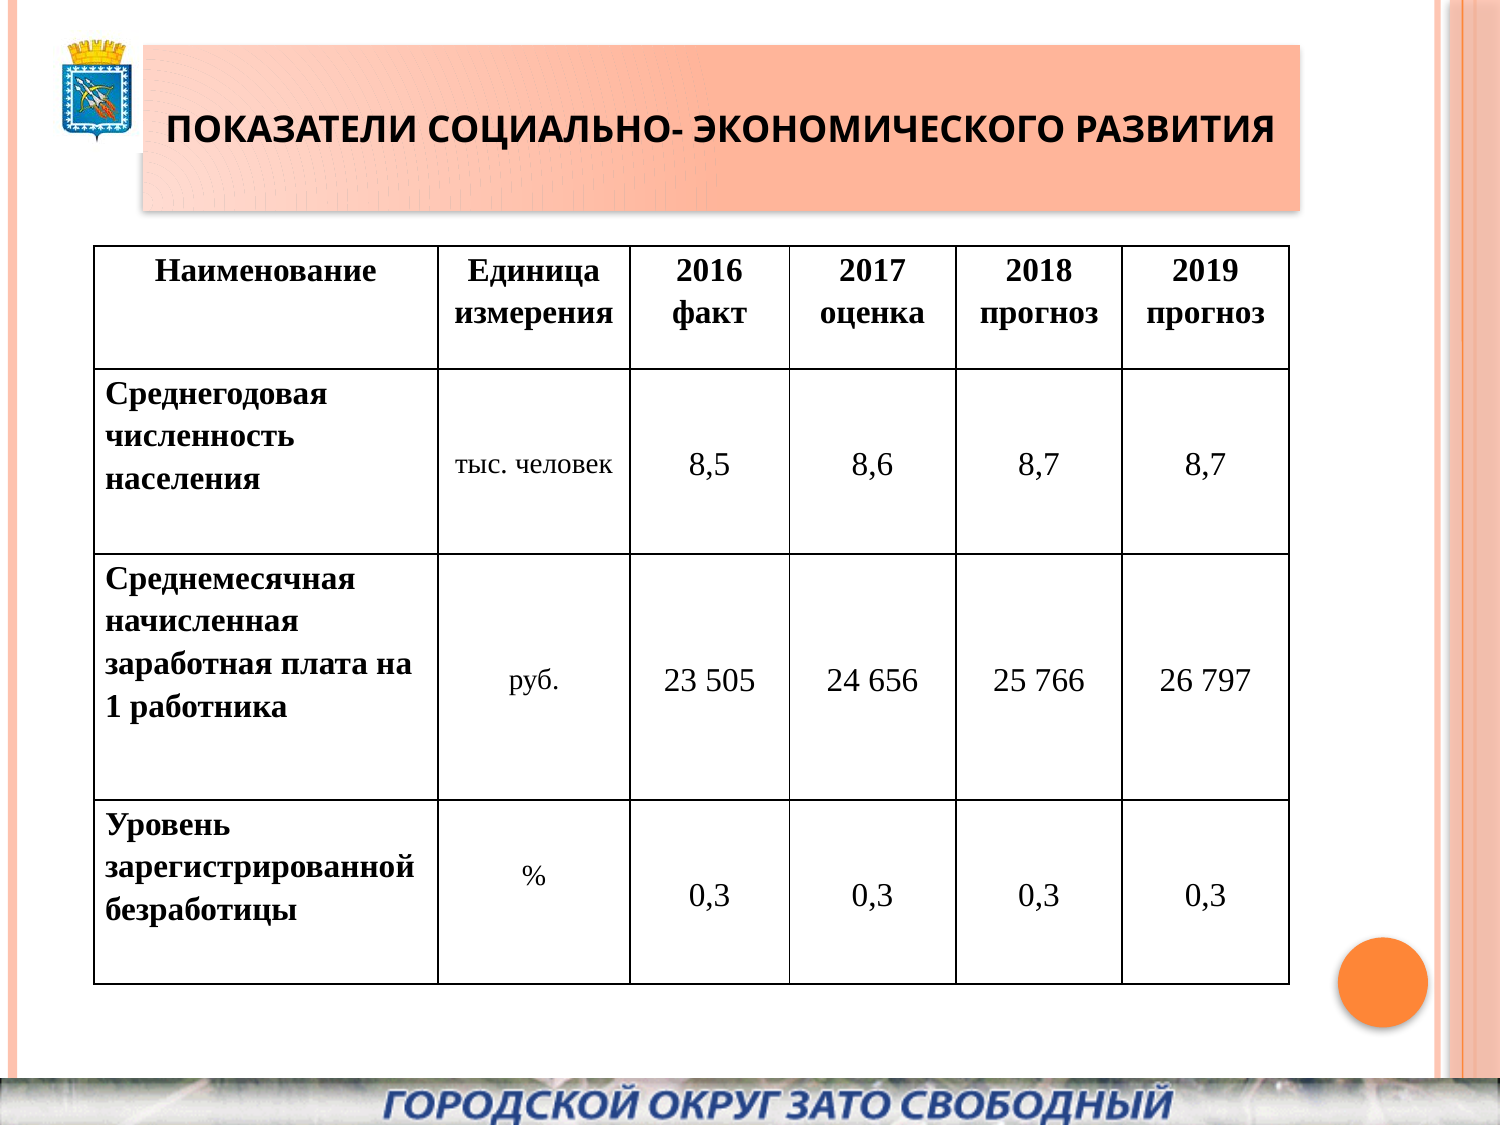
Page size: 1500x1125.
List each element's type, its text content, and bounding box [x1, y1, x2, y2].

table_cell 24 656 [790, 555, 955, 799]
table_cell руб. [439, 555, 629, 799]
picture [0, 1078, 1500, 1125]
table_cell 26 797 [1123, 555, 1288, 799]
table_header 2016 факт [631, 247, 789, 368]
table_cell 23 505 [631, 555, 789, 799]
picture [52, 30, 144, 154]
table_cell Среднемесячная начисленная заработная плата на 1 работника [95, 555, 437, 799]
table_cell 8,7 [957, 370, 1121, 553]
text_box [0, 0, 1500, 75]
table_cell 0,3 [631, 801, 789, 983]
table_cell 8,7 [1123, 370, 1288, 553]
title Показатели социально- экономического развития [142, 75, 1301, 212]
table_cell Среднегодовая численность населения [95, 370, 437, 553]
table_header Наименование [95, 247, 437, 368]
table_cell 0,3 [1123, 801, 1288, 983]
table_cell 25 766 [957, 555, 1121, 799]
table_cell 8,5 [631, 370, 789, 553]
table_cell 0,3 [790, 801, 955, 983]
table_header Единица измерения [439, 247, 629, 368]
table_cell % [439, 801, 629, 983]
table_cell тыс. человек [439, 370, 629, 553]
table_cell Уровень зарегистрированной безработицы [95, 801, 437, 983]
table_header 2019 прогноз [1123, 247, 1288, 368]
table_header 2018 прогноз [957, 247, 1121, 368]
table_cell 0,3 [957, 801, 1121, 983]
table_cell 8,6 [790, 370, 955, 553]
table_header 2017 оценка [790, 247, 955, 368]
